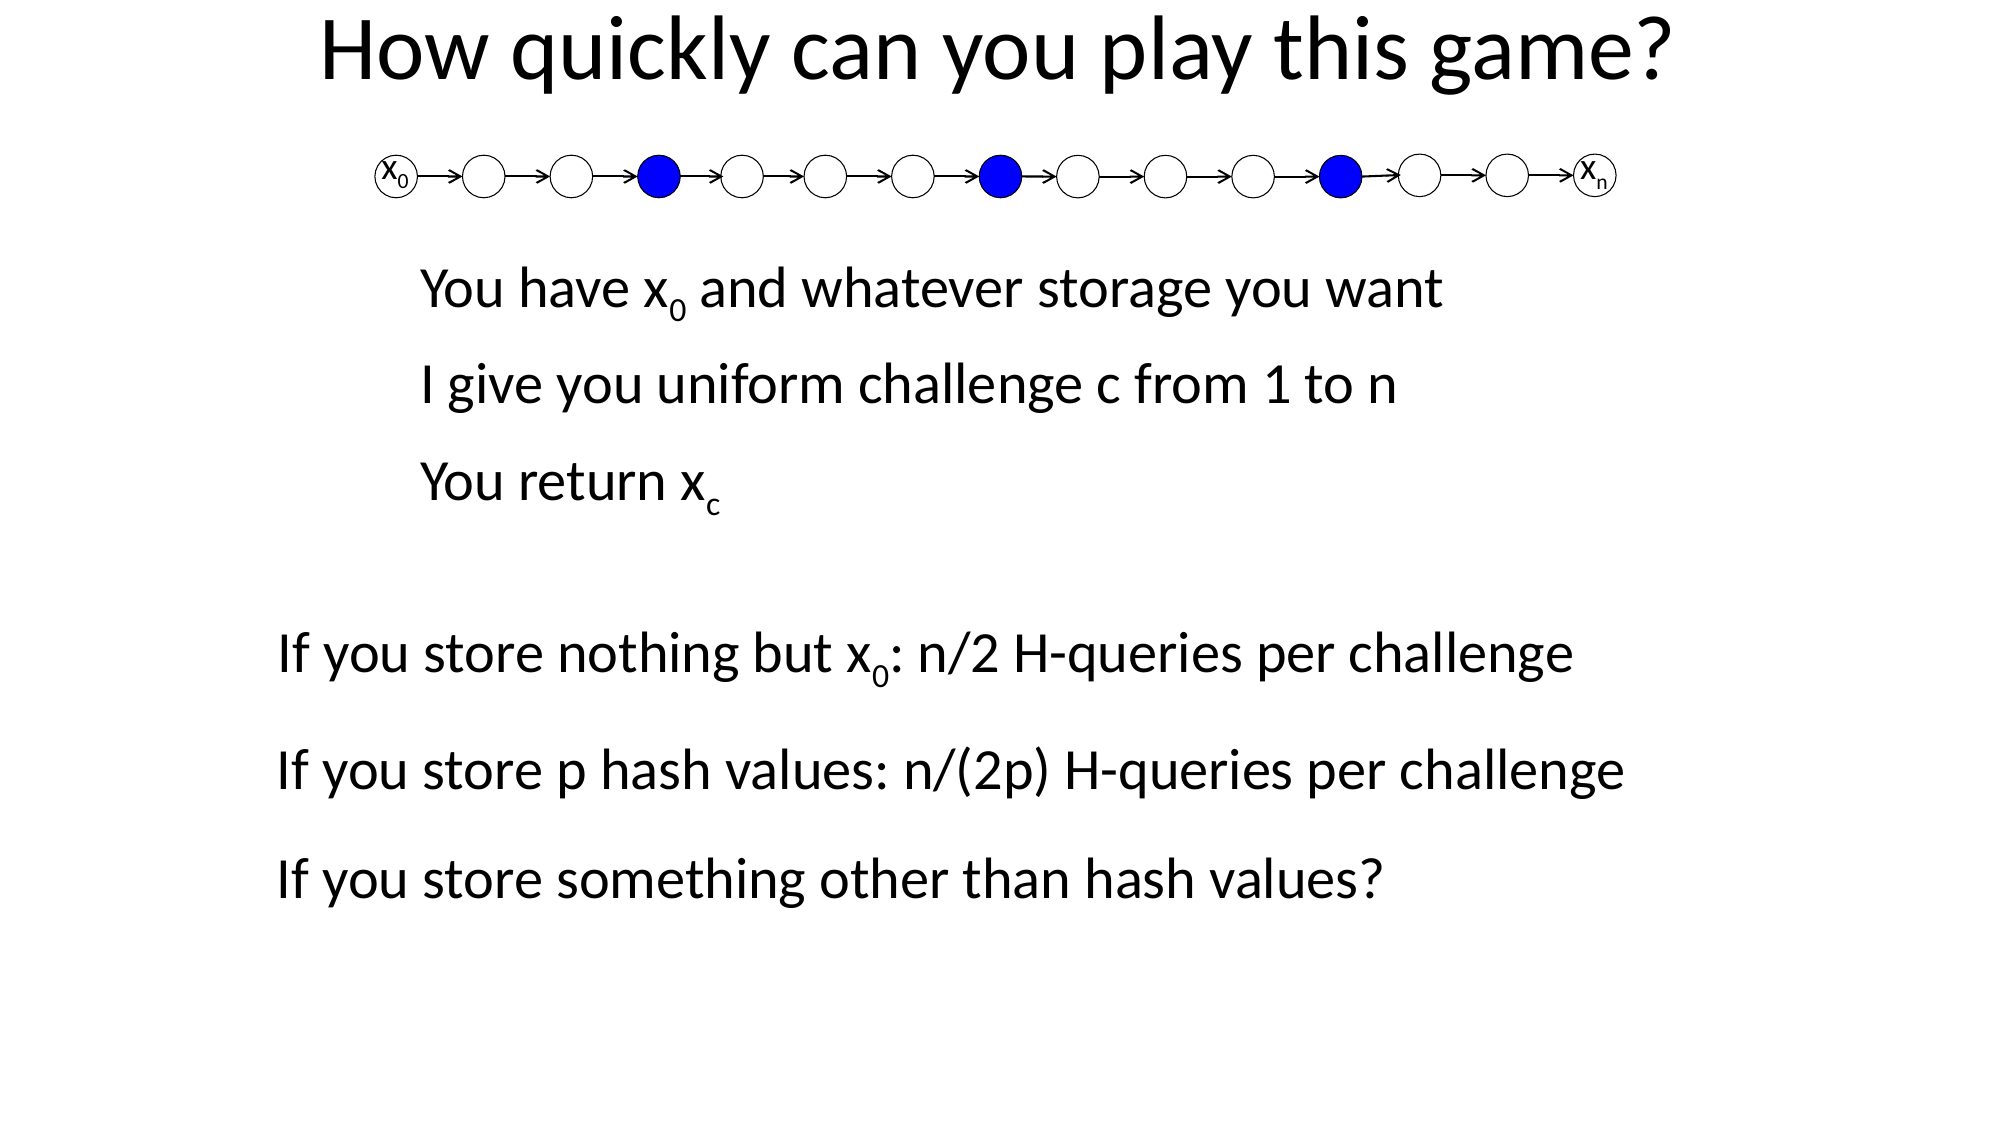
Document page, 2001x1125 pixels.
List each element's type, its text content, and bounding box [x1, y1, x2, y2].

text_box If you store nothing but x0: n/2 H-queries per challenge [262, 606, 1709, 715]
text_box [891, 154, 935, 199]
text_box [803, 154, 848, 199]
title How quickly can you play this game? [304, 0, 1730, 144]
text_box [750, 177, 767, 198]
text_box [1574, 170, 1617, 198]
text_box [978, 154, 1023, 199]
text_box [720, 154, 764, 199]
text_box I give you uniform challenge c from 1 to n [405, 350, 1466, 434]
text_box [1056, 154, 1100, 199]
text_box You return xc [405, 434, 1466, 544]
text_box [1086, 178, 1104, 198]
text_box [1424, 153, 1444, 174]
text_box x0 [373, 149, 417, 193]
text_box You have x0 and whatever storage you want [405, 241, 1634, 350]
text_box [1485, 153, 1529, 198]
text_box [750, 155, 767, 175]
text_box [374, 177, 418, 199]
text_box [462, 154, 506, 199]
text_box [1143, 154, 1188, 199]
text_box [1231, 154, 1275, 199]
text_box [1080, 154, 1104, 176]
text_box [1319, 154, 1363, 199]
text_box [1397, 153, 1442, 198]
text_box If you store something other than hash values? [261, 833, 1708, 942]
text_box xn [1572, 149, 1616, 194]
text_box [637, 154, 681, 199]
text_box [549, 154, 594, 199]
text_box If you store p hash values: n/(2p) H-queries per challenge [261, 723, 1708, 832]
